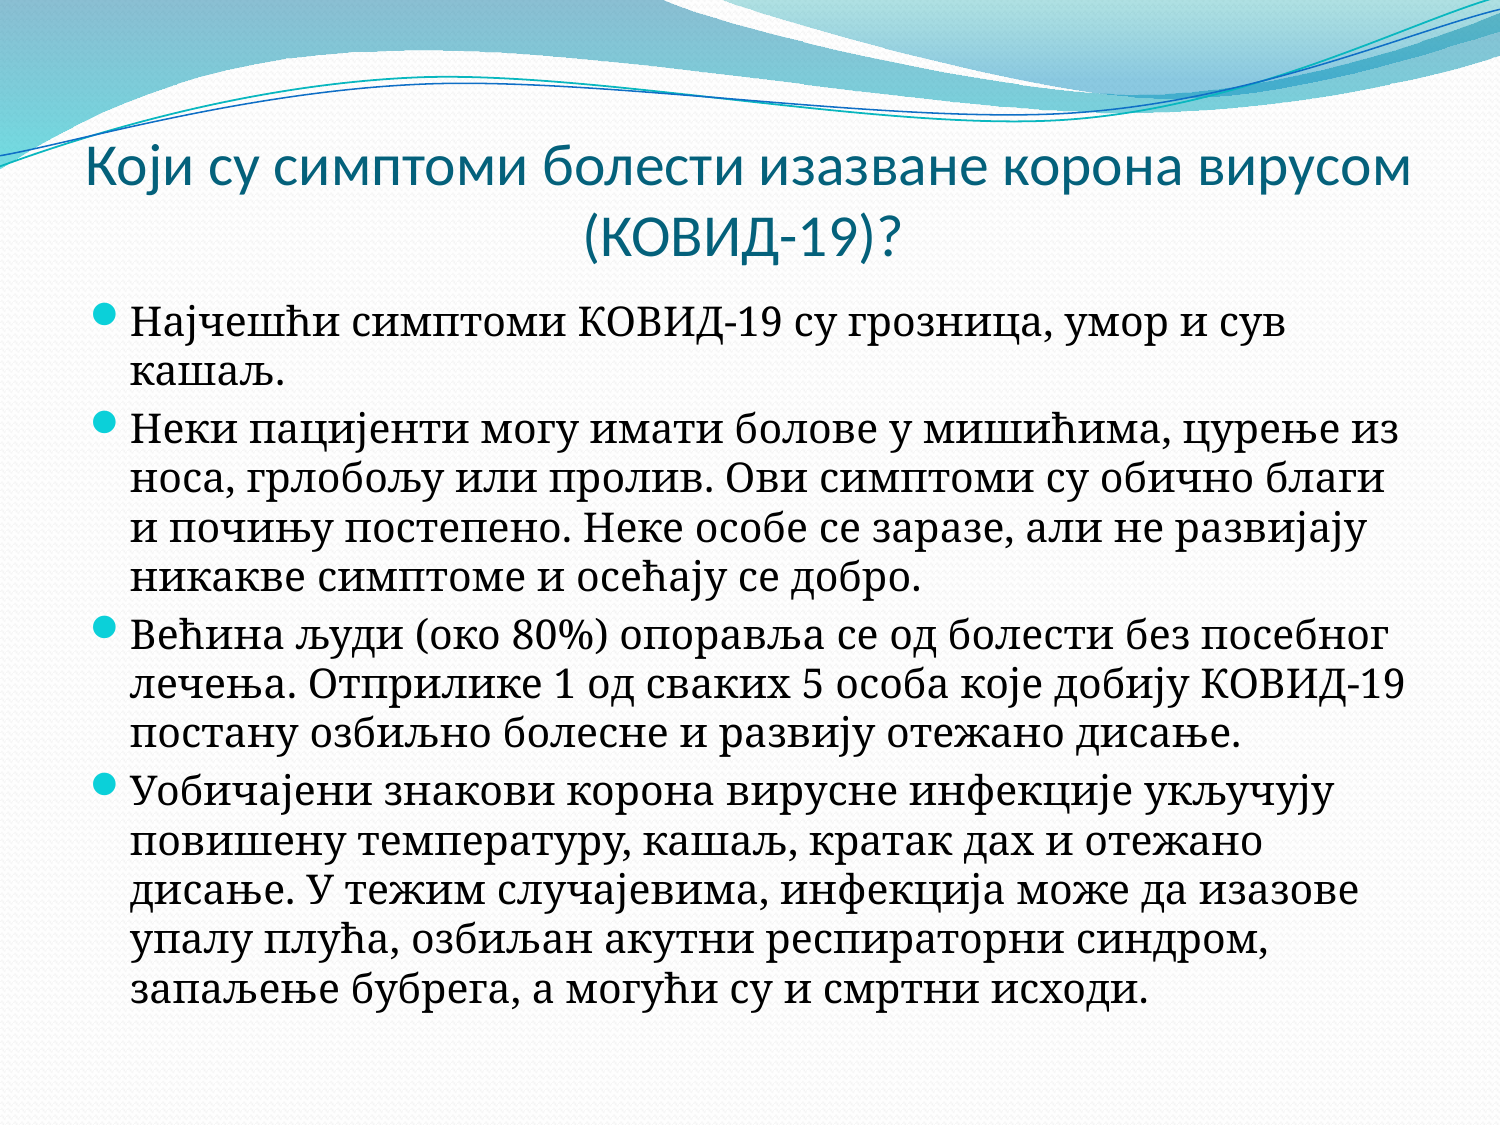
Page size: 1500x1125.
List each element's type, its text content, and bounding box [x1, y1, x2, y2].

list Најчешћи симптоми КОВИД-19 су грозница, умор и сув кашаљ. Неки пацијенти могу имати болове у мишићима, цурење из носа, грлобољу или пролив. Ови симптоми су обично благи и почињу постепено. Неке особе се заразе, али не развијају никакве симптоме и осећају се добро. Већина људи (око 80%) опоравља се од болести без посебног лечења. Отприлике 1 од сваких 5 особа које добију КОВИД-19 постану озбиљно болесне и развију отежано дисање. Уобичајени знакови корона вирусне инфекције укључују повишену температуру, кашаљ, кратак дах и отежано дисање. У тежим случајевима, инфекција може да изазове упалу плућа, озбиљан акутни респираторни синдром, запаљење бубрега, а могући су и смртни исходи. [75, 287, 1425, 1038]
title Који су симптоми болести изазване корона вирусом (КОВИД-19)? [75, 115, 1425, 287]
